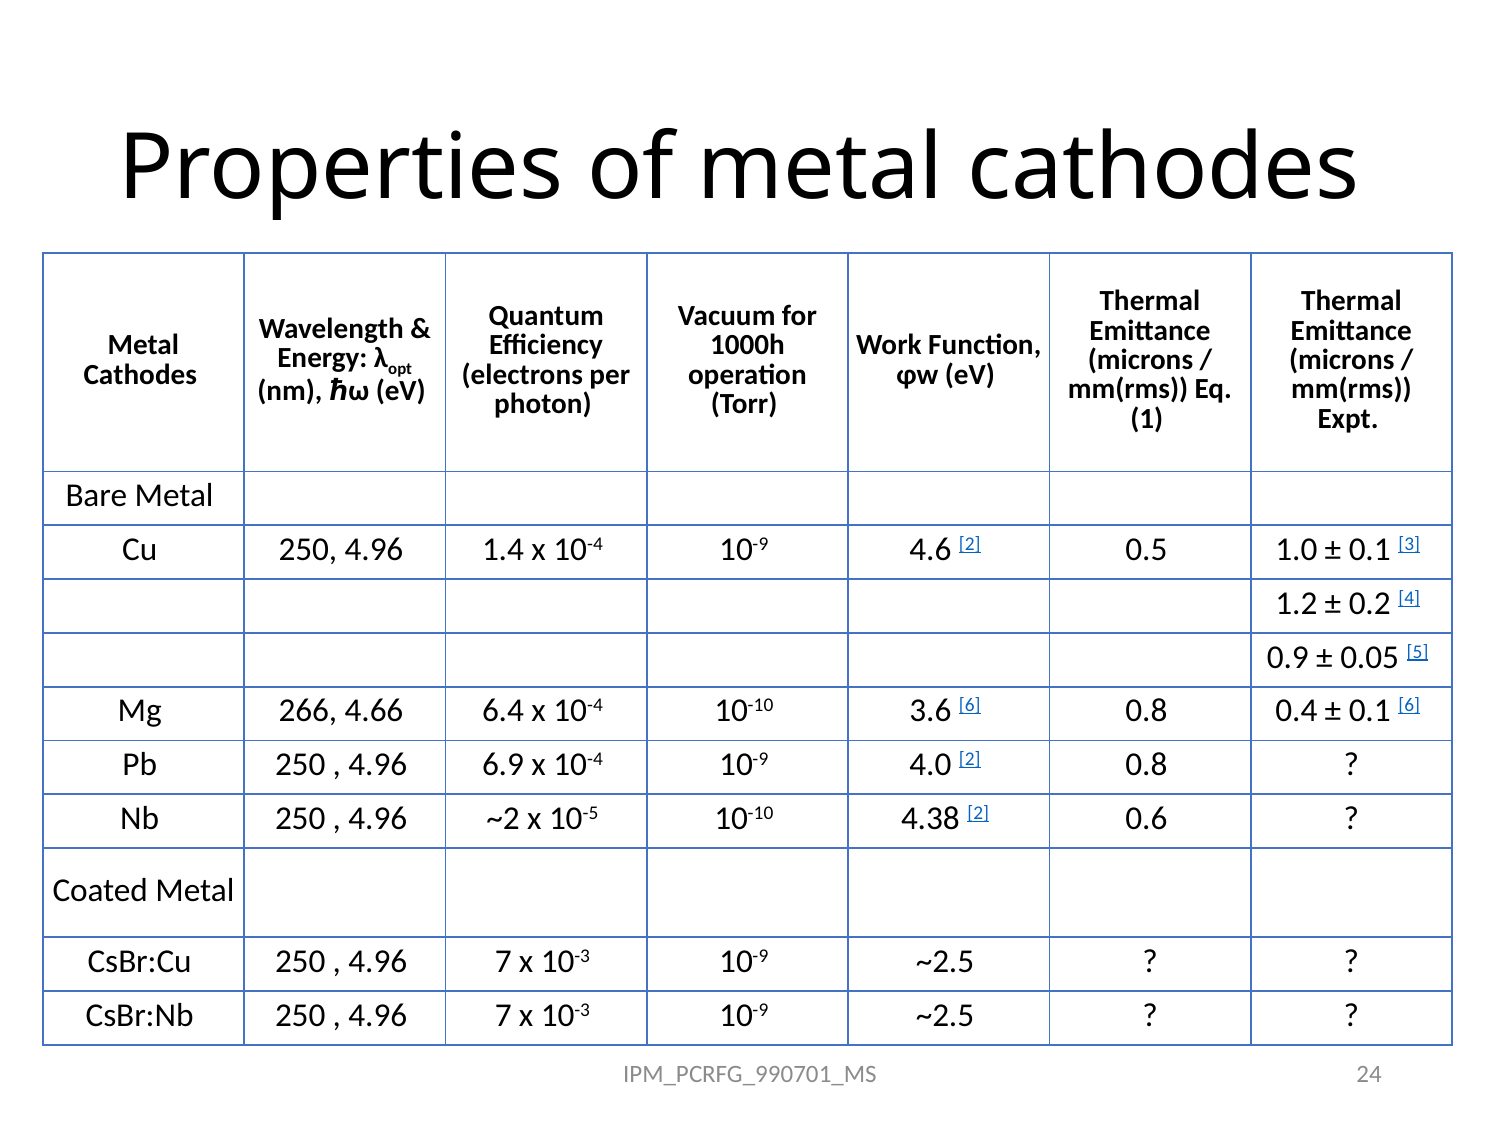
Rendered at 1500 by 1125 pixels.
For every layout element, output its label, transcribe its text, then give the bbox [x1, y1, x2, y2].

slide_number 24 [1059, 1042, 1397, 1103]
table_cell [849, 634, 1049, 686]
table_cell 7 x 10-3 [446, 938, 646, 990]
table_cell Pb [44, 741, 243, 793]
table_cell CsBr:Cu [44, 938, 243, 990]
table_header Metal Cathodes [44, 254, 243, 471]
table_cell [446, 634, 646, 686]
table_cell [648, 580, 847, 632]
table_cell [849, 472, 1049, 524]
table_cell [1050, 472, 1250, 524]
table_header Work Function, φw (eV) [849, 254, 1049, 471]
table_cell 4.38 [2] [849, 795, 1049, 847]
table_cell Bare Metal [44, 472, 243, 524]
table_cell ? [1050, 992, 1250, 1044]
table_cell ? [1252, 992, 1451, 1044]
table_cell ~2 x 10-5 [446, 795, 646, 847]
table_cell [849, 849, 1049, 936]
table_cell [1050, 634, 1250, 686]
table_cell 1.2 ± 0.2 [4] [1252, 580, 1451, 632]
table_cell [446, 849, 646, 936]
footer IPM_PCRFG_990701_MS [496, 1042, 1004, 1103]
table_cell 10-10 [648, 688, 847, 740]
table_cell ? [1252, 795, 1451, 847]
table_cell 1.4 x 10-4 [446, 526, 646, 578]
table_header Quantum Efficiency (electrons per photon) [446, 254, 646, 471]
table_cell CsBr:Nb [44, 992, 243, 1044]
table_cell Cu [44, 526, 243, 578]
table_cell 6.9 x 10-4 [446, 741, 646, 793]
table_cell [245, 580, 445, 632]
table_cell 250 , 4.96 [245, 795, 445, 847]
table_cell ~2.5 [849, 992, 1049, 1044]
table_cell 10-9 [648, 741, 847, 793]
table_cell [44, 634, 243, 686]
table_cell 266, 4.66 [245, 688, 445, 740]
title Properties of metal cathodes [103, 59, 1397, 252]
table_cell [446, 580, 646, 632]
table_cell 4.6 [2] [849, 526, 1049, 578]
table_cell [44, 580, 243, 632]
table_cell 250 , 4.96 [245, 938, 445, 990]
table_cell [1252, 849, 1451, 936]
table_cell [1050, 849, 1250, 936]
table_cell 3.6 [6] [849, 688, 1049, 740]
table_cell 6.4 x 10-4 [446, 688, 646, 740]
table_cell ? [1050, 938, 1250, 990]
table_cell 4.0 [2] [849, 741, 1049, 793]
table_cell [245, 634, 445, 686]
table_cell 0.4 ± 0.1 [6] [1252, 688, 1451, 740]
table_cell [648, 634, 847, 686]
table_cell [648, 849, 847, 936]
table_cell 250 , 4.96 [245, 741, 445, 793]
table_header Vacuum for 1000h operation (Torr) [648, 254, 847, 471]
table_cell [446, 472, 646, 524]
table_cell Mg [44, 688, 243, 740]
table_cell 0.8 [1050, 688, 1250, 740]
table_cell [1252, 472, 1451, 524]
table_cell [648, 472, 847, 524]
table_cell ? [1252, 741, 1451, 793]
table_cell 0.5 [1050, 526, 1250, 578]
table_cell ? [1252, 938, 1451, 990]
table_cell 0.9 ± 0.05 [5] [1252, 634, 1451, 686]
table_cell Coated Metal [44, 849, 243, 936]
table_cell ~2.5 [849, 938, 1049, 990]
table_header Thermal Emittance (microns / mm(rms)) Expt. [1252, 254, 1451, 471]
table_cell 10-10 [648, 795, 847, 847]
table_cell [1050, 580, 1250, 632]
table_cell 0.8 [1050, 741, 1250, 793]
table_header Thermal Emittance (microns / mm(rms)) Eq. (1) [1050, 254, 1250, 471]
table_cell 250 , 4.96 [245, 992, 445, 1044]
table_cell [849, 580, 1049, 632]
table_cell 10-9 [648, 526, 847, 578]
table_cell 0.6 [1050, 795, 1250, 847]
table_cell [245, 849, 445, 936]
table_header Wavelength & Energy: λopt (nm), ℏω (eV) [245, 254, 445, 471]
table_cell 10-9 [648, 992, 847, 1042]
table_cell [245, 472, 445, 524]
table_cell 250, 4.96 [245, 526, 445, 578]
table_cell Nb [44, 795, 243, 847]
table_cell 10-9 [648, 938, 847, 990]
table_cell 1.0 ± 0.1 [3] [1252, 526, 1451, 578]
table_cell 7 x 10-3 [446, 992, 646, 1044]
